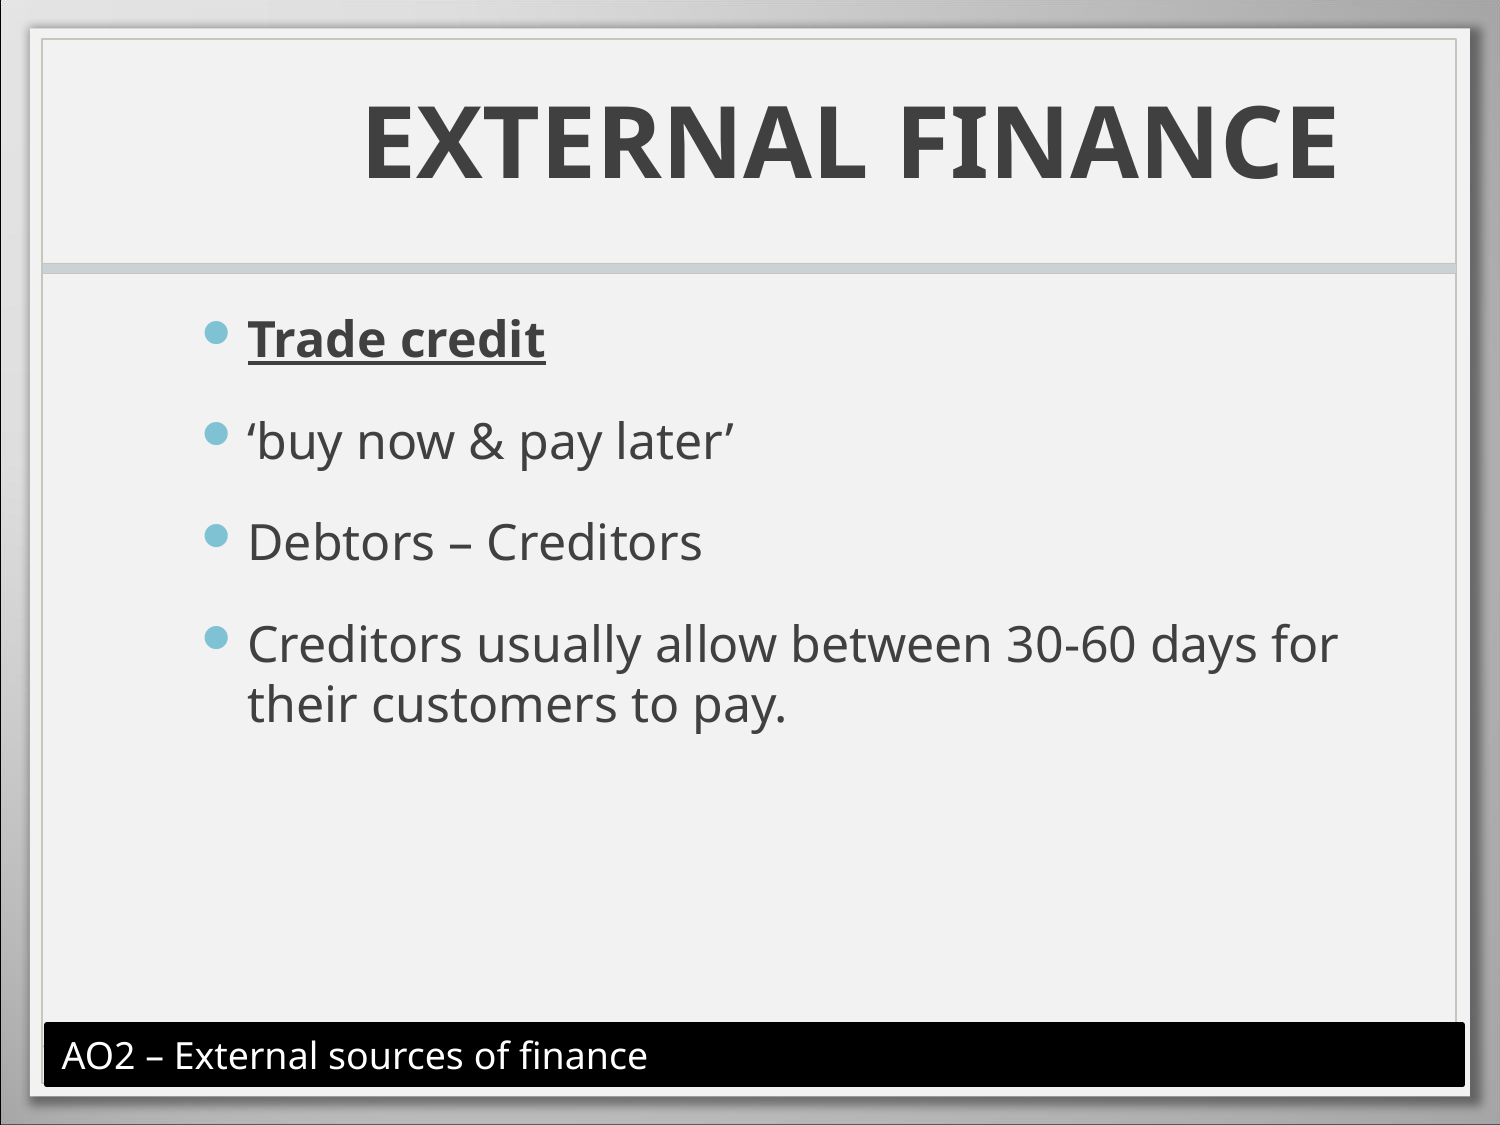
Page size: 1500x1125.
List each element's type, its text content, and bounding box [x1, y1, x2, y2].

text_box AO2 – External sources of finance [44, 1022, 1465, 1087]
title EXTERNAL FINANCE [235, 45, 1466, 233]
list Trade credit ‘buy now & pay later’ Debtors – Creditors Creditors usually allow between 30-60 days for their customers to pay. [174, 299, 1406, 1022]
picture [0, 0, 1500, 1125]
